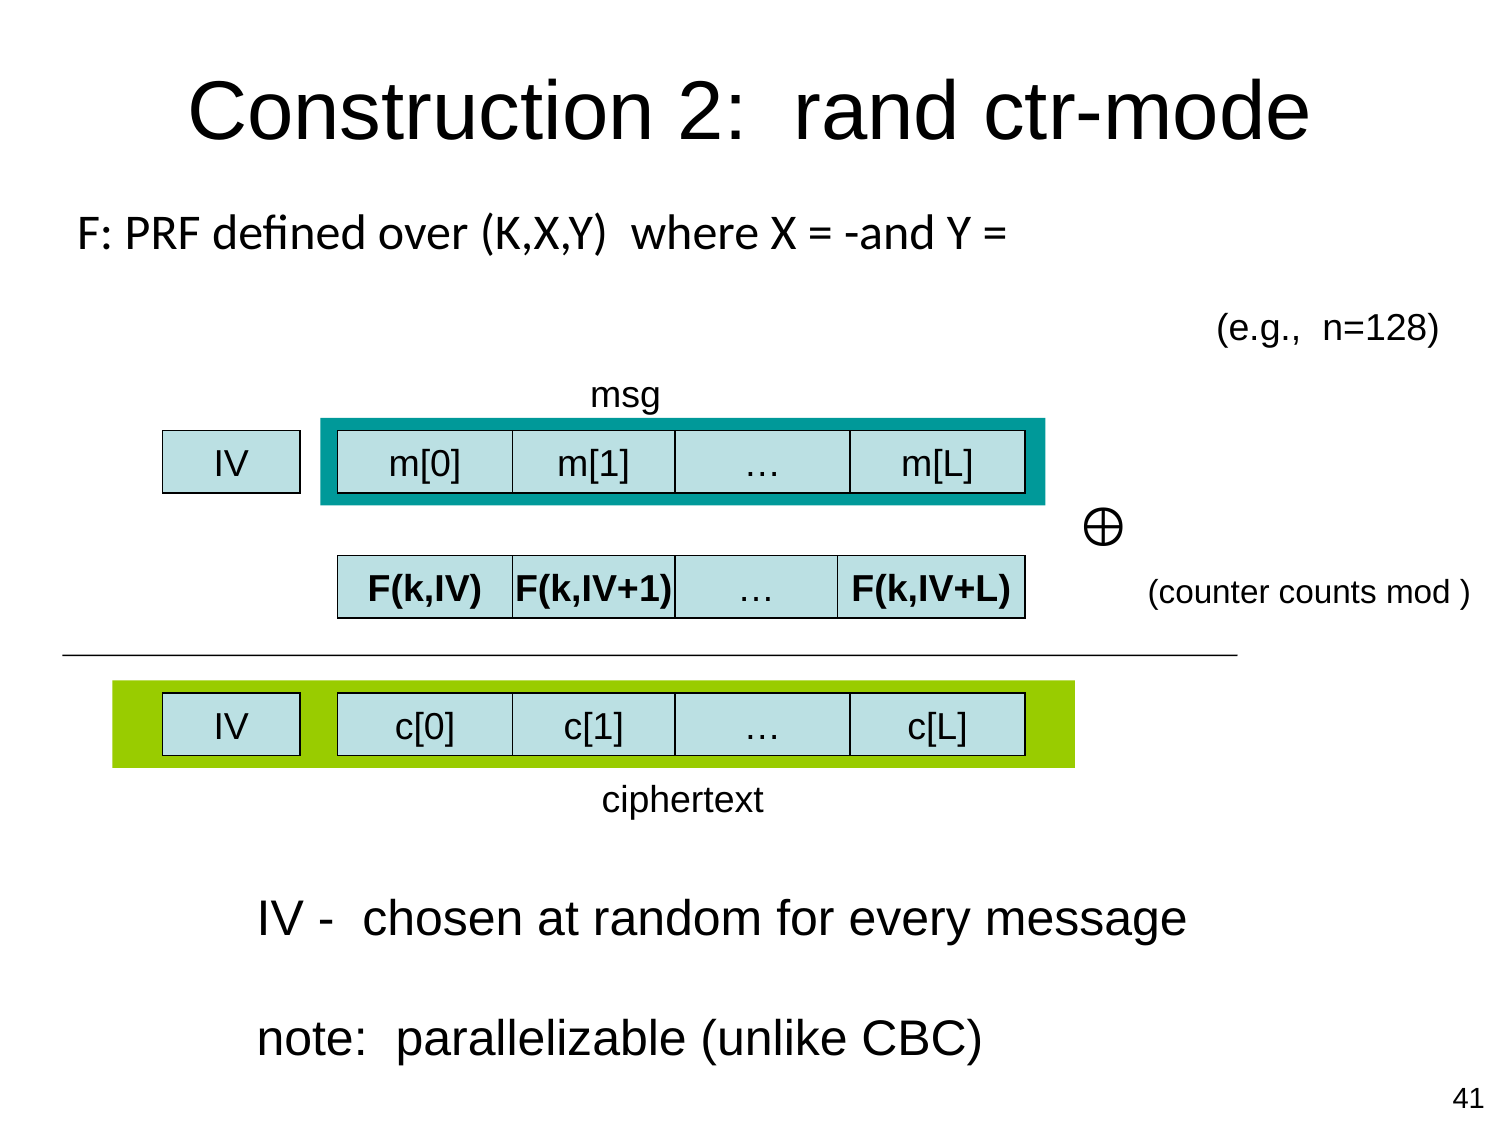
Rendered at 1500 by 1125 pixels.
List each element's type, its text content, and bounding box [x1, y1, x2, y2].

text_box msg [575, 362, 676, 423]
text_box F(k,IV) [337, 555, 512, 618]
text_box c[1] [512, 692, 675, 756]
text_box F(k,IV+1) [512, 555, 674, 618]
text_box c[L] [849, 692, 1025, 756]
text_box … [674, 555, 837, 618]
text_box … [675, 692, 849, 756]
text_box m[0] [337, 430, 512, 493]
text_box (e.g., n=128) [1201, 295, 1456, 356]
text_box IV [162, 430, 300, 493]
text_box [112, 680, 1075, 768]
text_box … [675, 430, 849, 493]
text_box IV - chosen at random for every message note: parallelizable (unlike CBC) [241, 878, 1204, 1073]
text_box IV [162, 692, 300, 756]
text_box  [1062, 472, 1145, 568]
text_box ciphertext [586, 767, 779, 828]
text_box c[0] [337, 692, 512, 756]
text_box m[1] [512, 430, 675, 493]
title Construction 2: rand ctr-mode [74, 37, 1426, 176]
text_box m[L] [849, 430, 1025, 493]
slide_number 41 [1149, 1071, 1500, 1125]
text_box [320, 417, 1046, 506]
text_box F(k,IV+L) [837, 555, 1025, 618]
